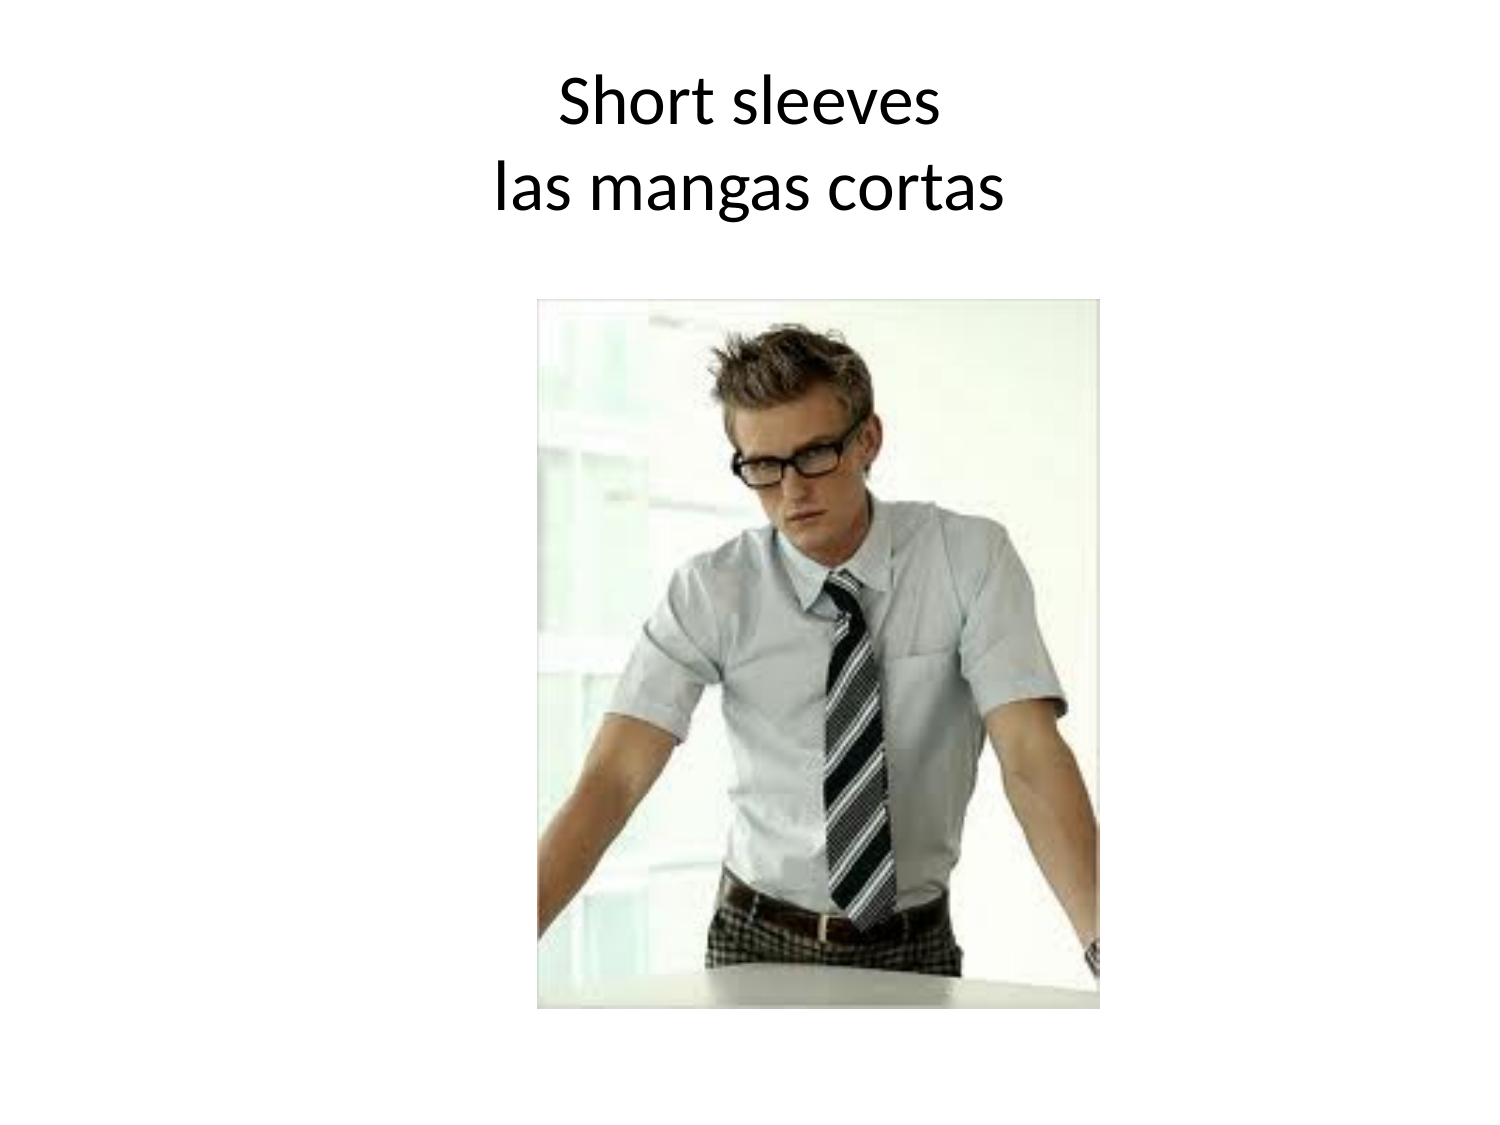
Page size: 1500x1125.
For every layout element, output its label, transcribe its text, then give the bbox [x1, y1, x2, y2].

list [537, 299, 1101, 1009]
title Short sleeves las mangas cortas [75, 45, 1425, 233]
